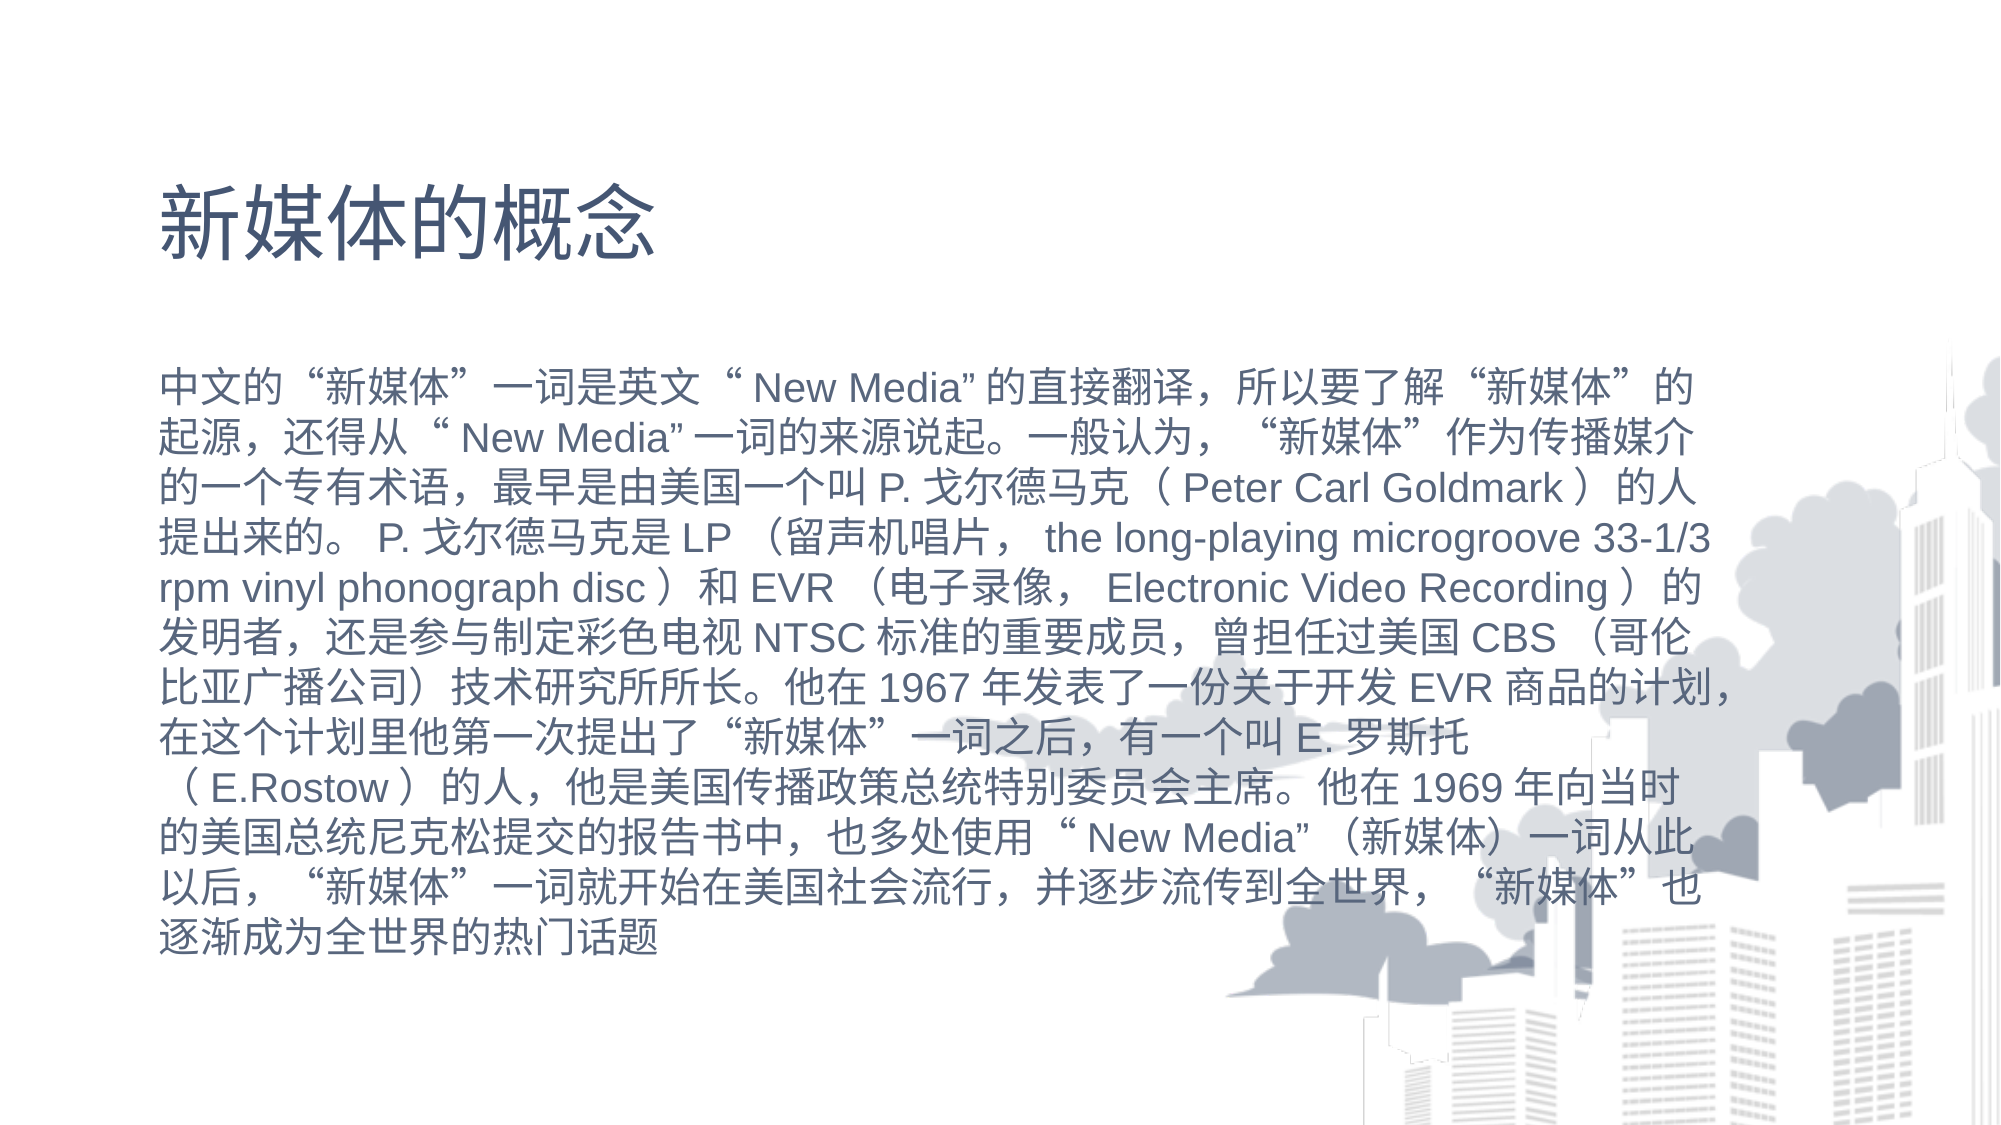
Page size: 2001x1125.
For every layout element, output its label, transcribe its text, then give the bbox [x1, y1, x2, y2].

title 新媒体的概念 [143, 54, 1857, 279]
text_box 中文的“新媒体”一词是英文“New Media”的直接翻译，所以要了解“新媒体”的起源，还得从“New Media”一词的来源说起。一般认为，“新媒体”作为传播媒介的一个专有术语，最早是由美国一个叫P.戈尔德马克（Peter Carl Goldmark）的人提出来的。P.戈尔德马克是LP（留声机唱片，the long-playing microgroove 33-1/3 rpm vinyl phonograph disc）和EVR（电子录像，Electronic Video Recording）的发明者，还是参与制定彩色电视NTSC标准的重要成员，曾担任过美国CBS（哥伦比亚广播公司）技术研究所所长。他在1967年发表了一份关于开发EVR商品的计划，在这个计划里他第一次提出了“新媒体”一词之后，有一个叫E.罗斯托（E.Rostow）的人，他是美国传播政策总统特别委员会主席。他在1969年向当时的美国总统尼克松提交的报告书中，也多处使用“New Media”（新媒体）一词从此以后，“新媒体”一词就开始在美国社会流行，并逐步流传到全世界，“新媒体”也逐渐成为全世界的热门话题 [143, 353, 1731, 969]
picture [917, 98, 2001, 1125]
